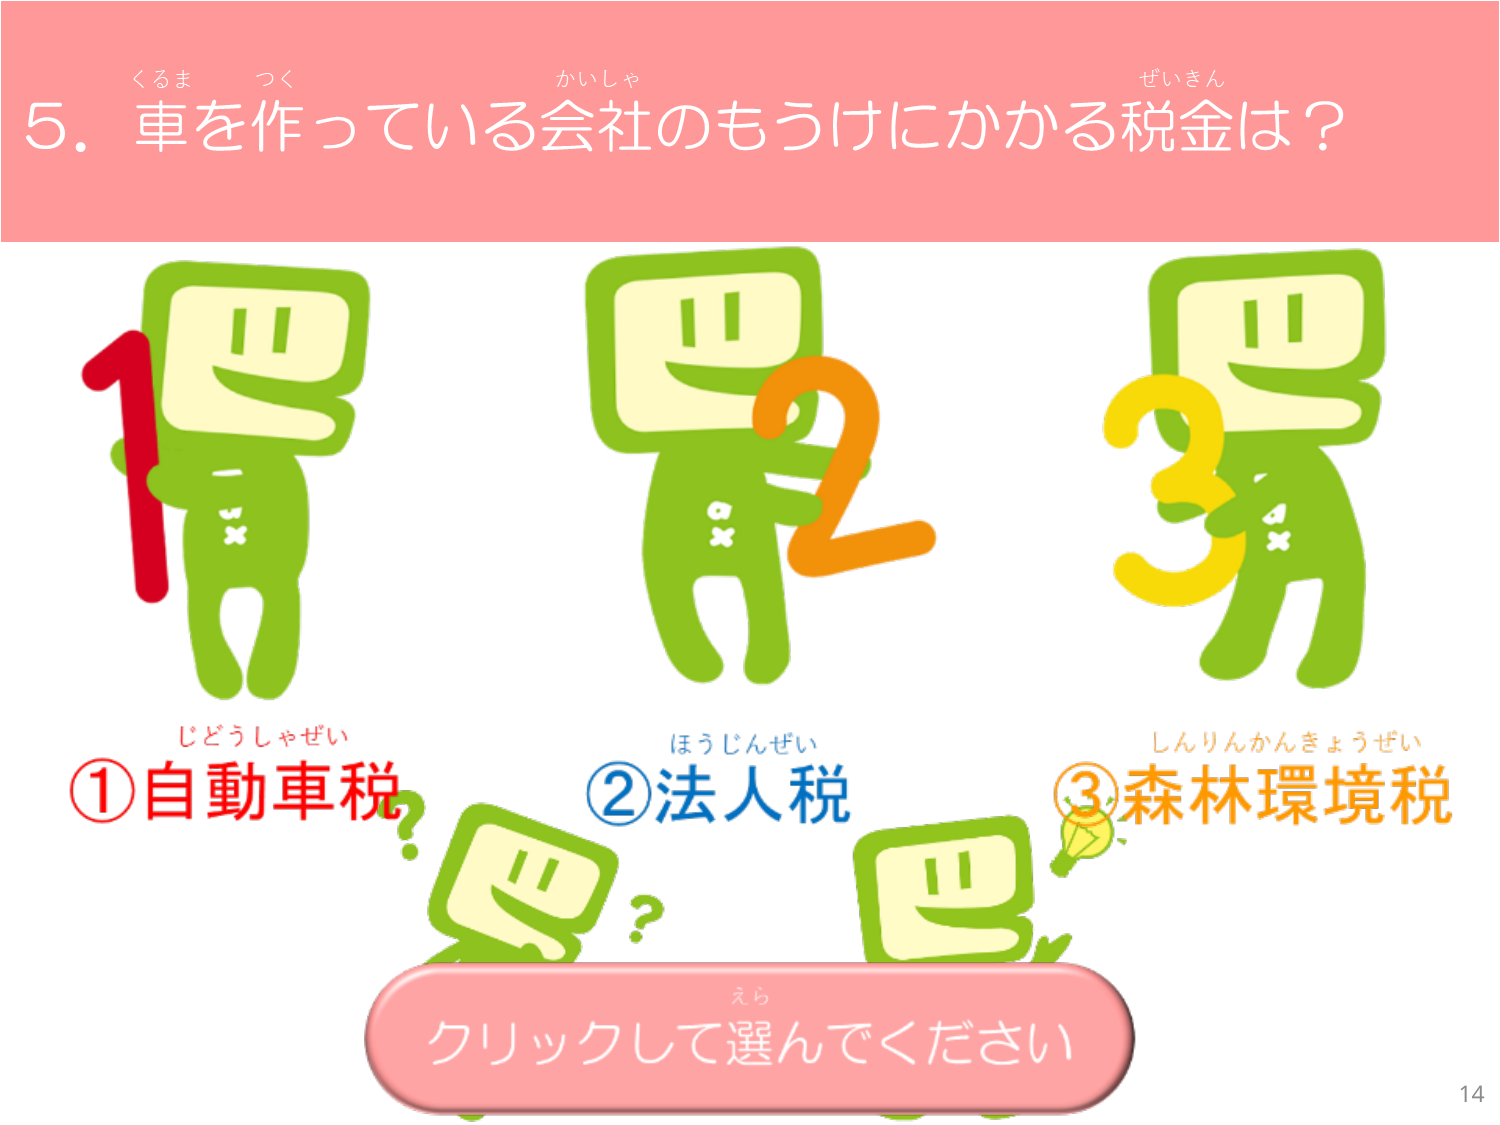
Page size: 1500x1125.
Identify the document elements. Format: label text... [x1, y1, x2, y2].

slide_number 13 [1162, 1065, 1500, 1125]
picture [0, 1, 1499, 242]
picture [3, 244, 1496, 1125]
